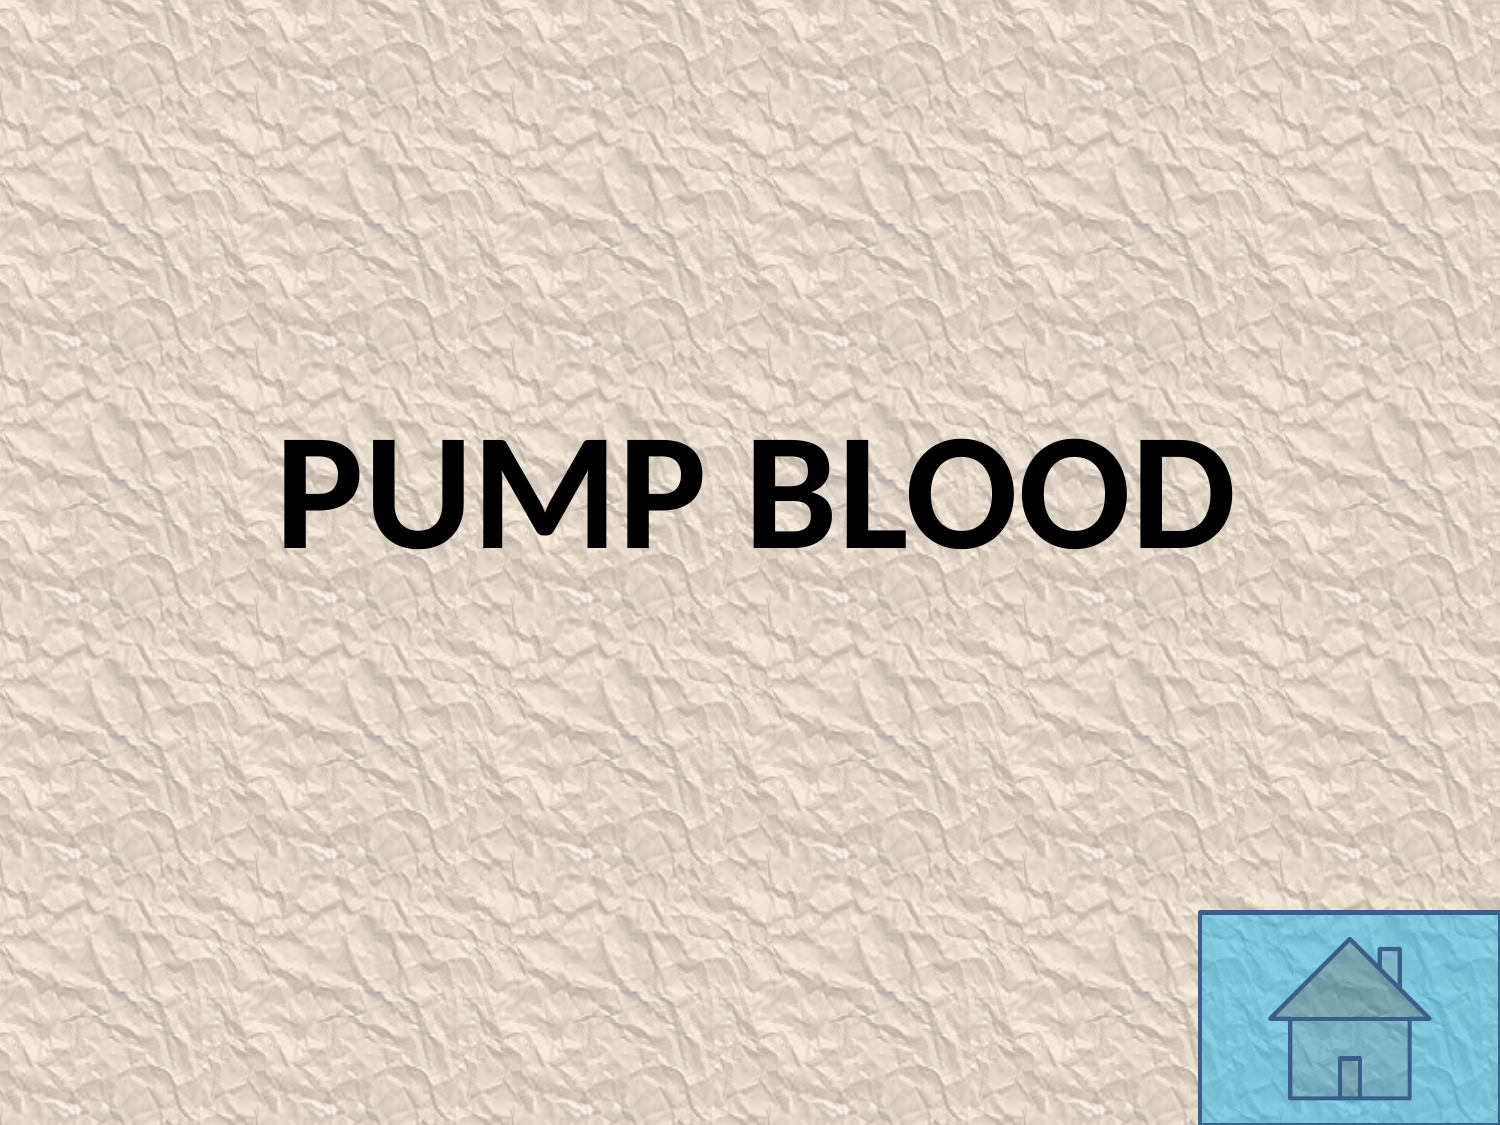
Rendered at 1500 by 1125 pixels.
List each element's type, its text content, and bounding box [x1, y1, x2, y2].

text_box [1198, 910, 1500, 1125]
text_box Pump blood [212, 374, 1300, 663]
